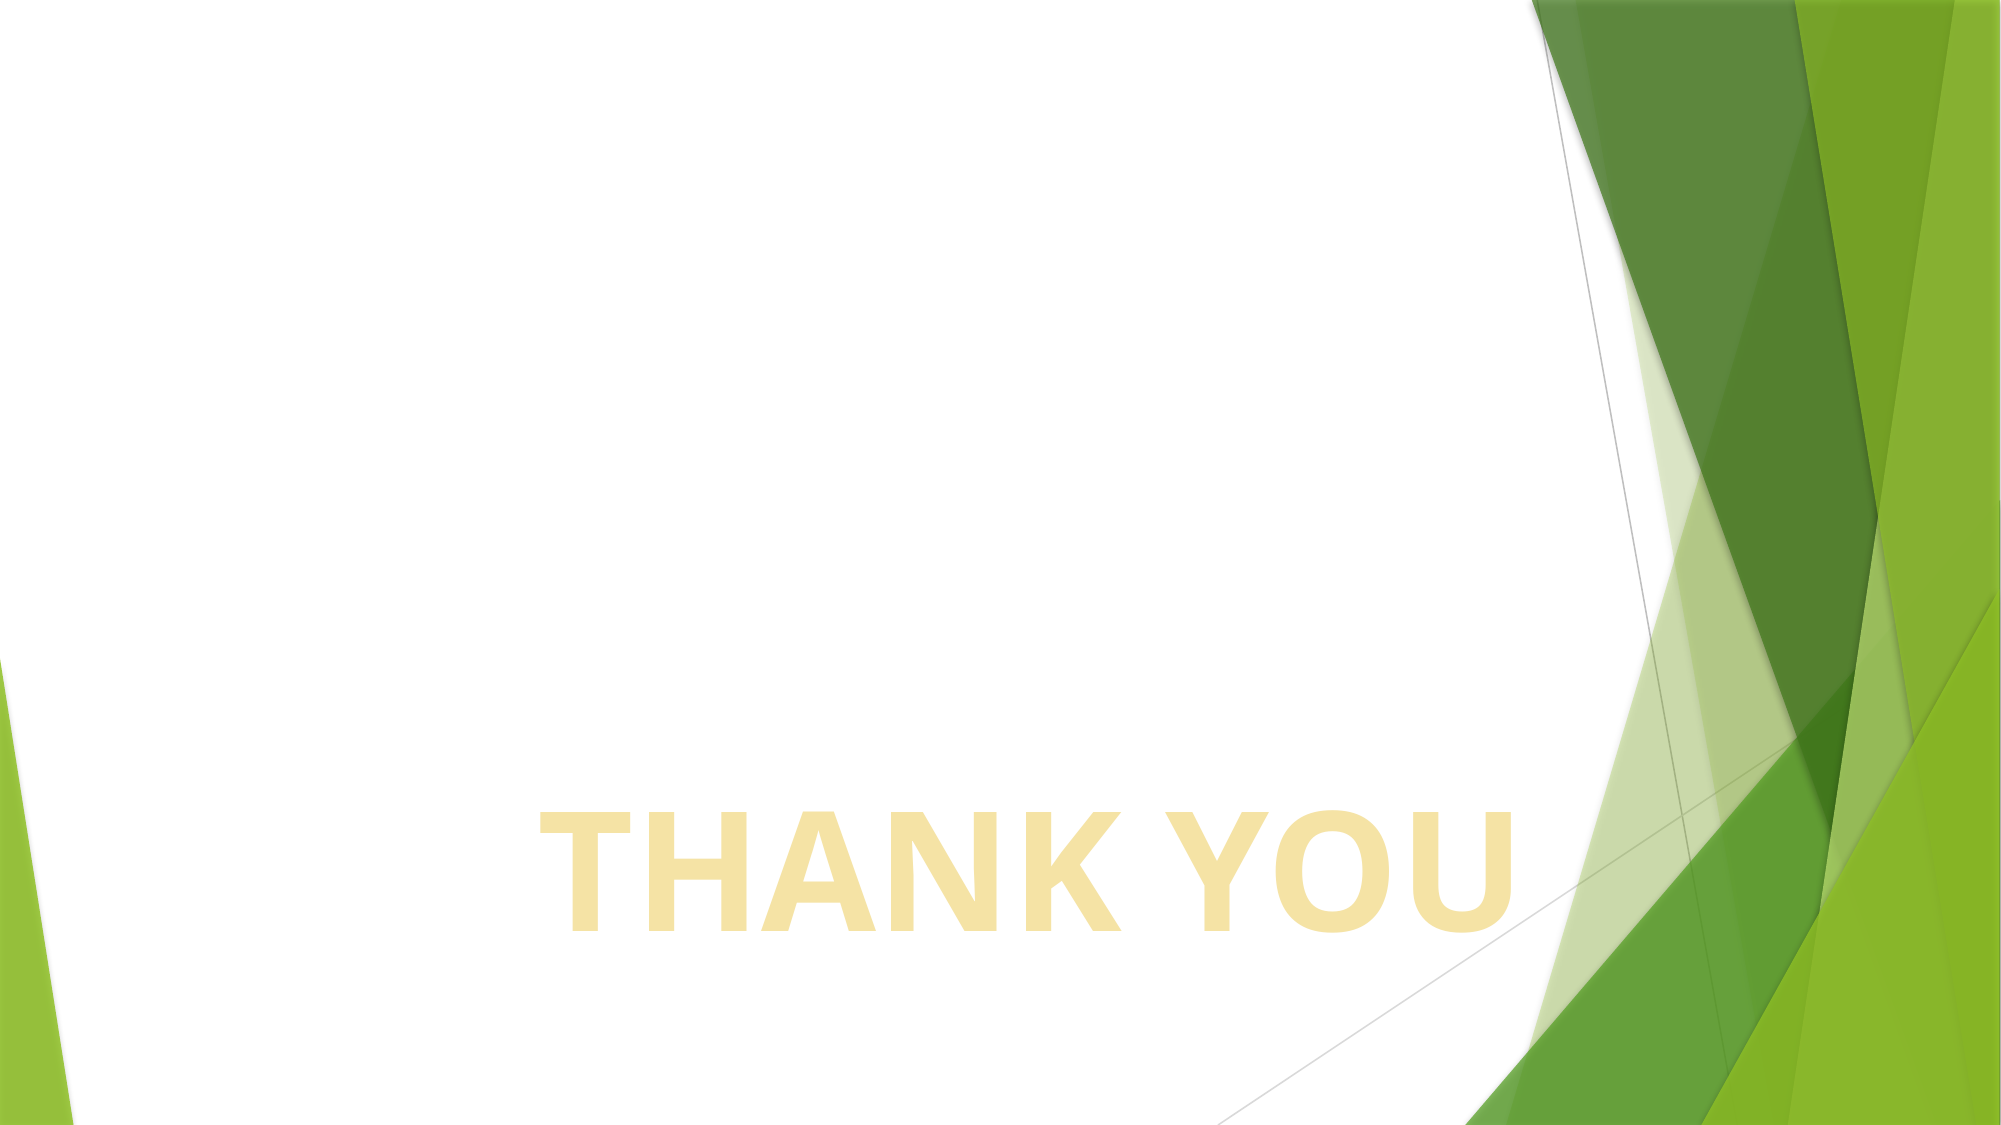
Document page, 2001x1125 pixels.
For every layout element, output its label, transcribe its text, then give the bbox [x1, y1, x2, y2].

text_box THANK YOU [522, 757, 1541, 973]
